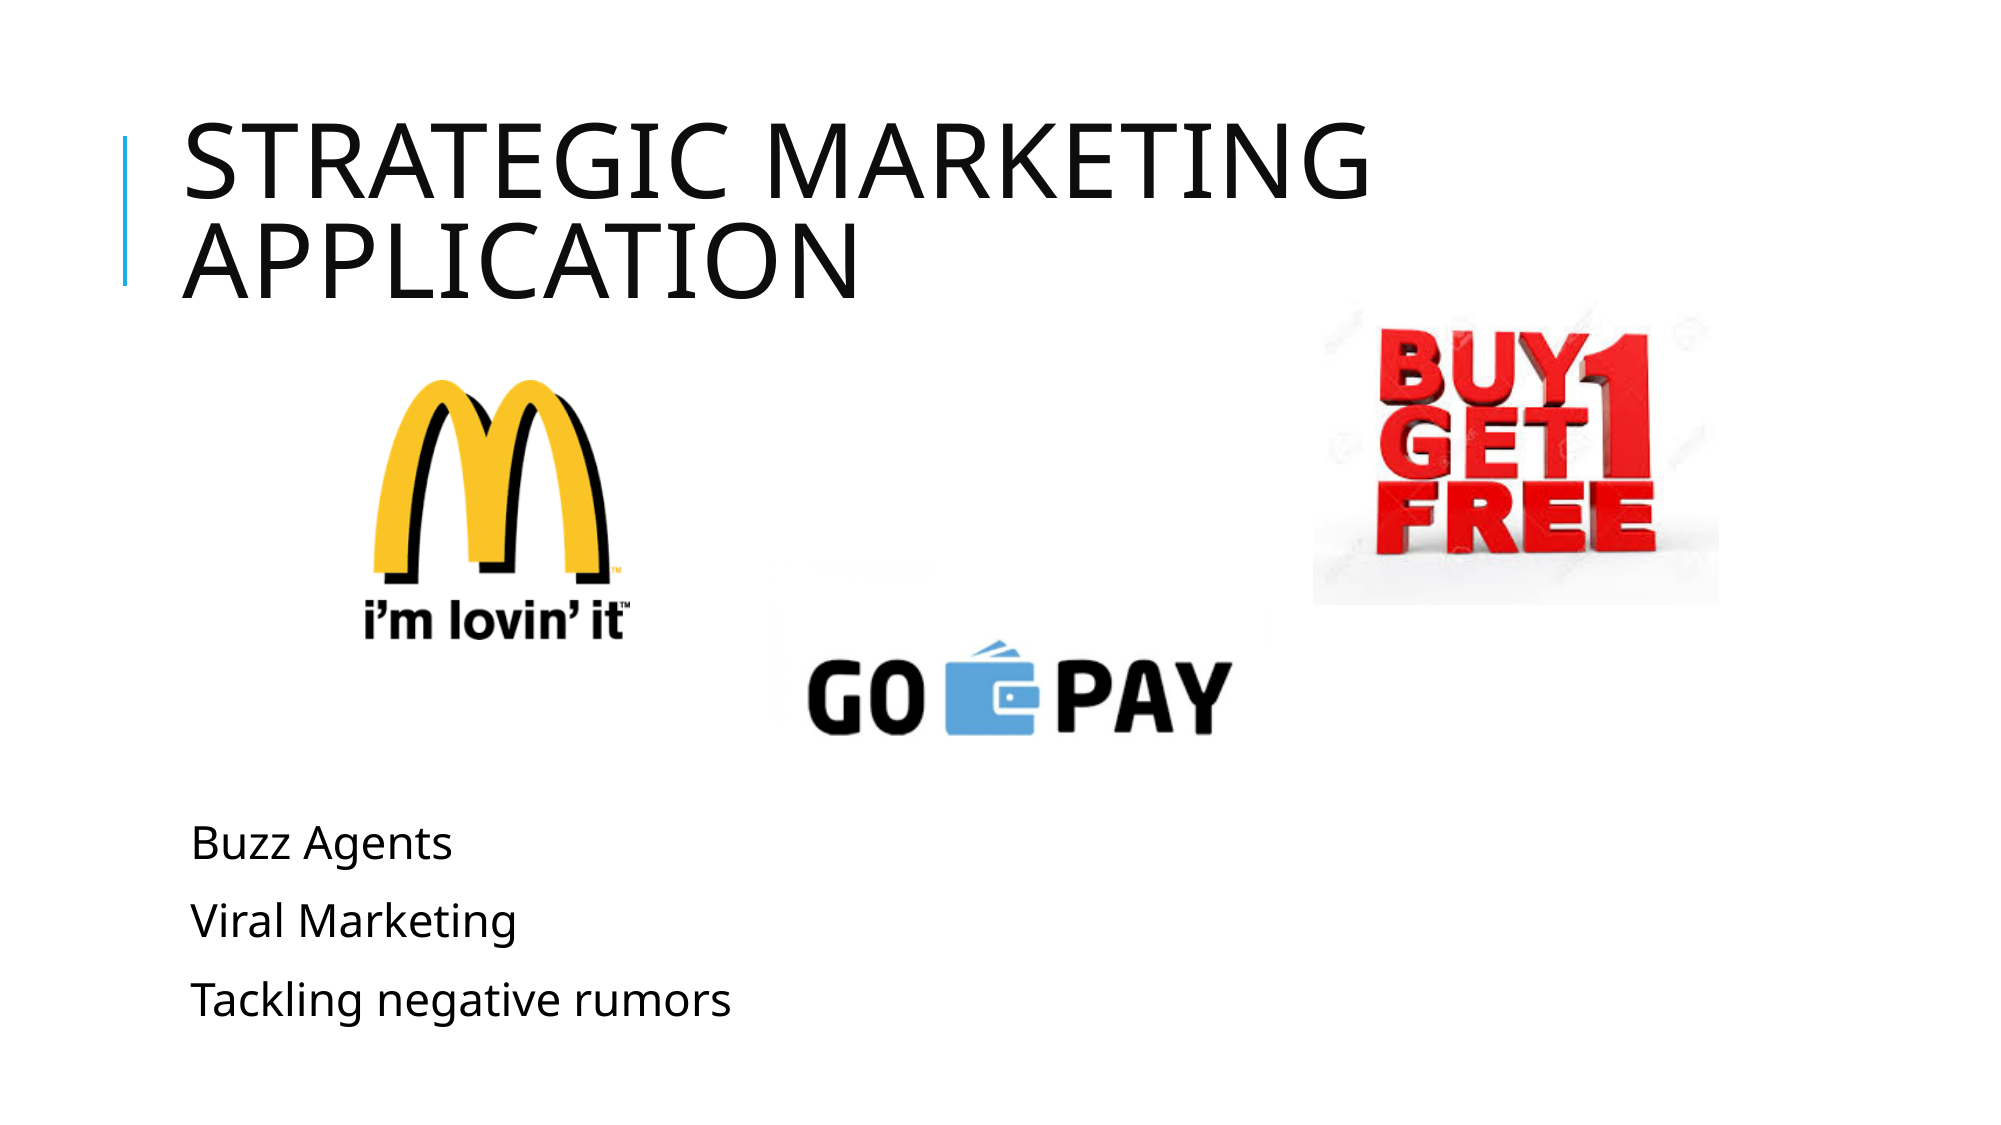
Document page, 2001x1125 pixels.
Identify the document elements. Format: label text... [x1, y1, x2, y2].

picture [364, 380, 631, 640]
title Strategic marketing application [168, 96, 1763, 342]
picture [772, 563, 1271, 813]
list Buzz Agents Viral Marketing Tackling negative rumors [168, 812, 1763, 1061]
picture [1313, 301, 1719, 605]
